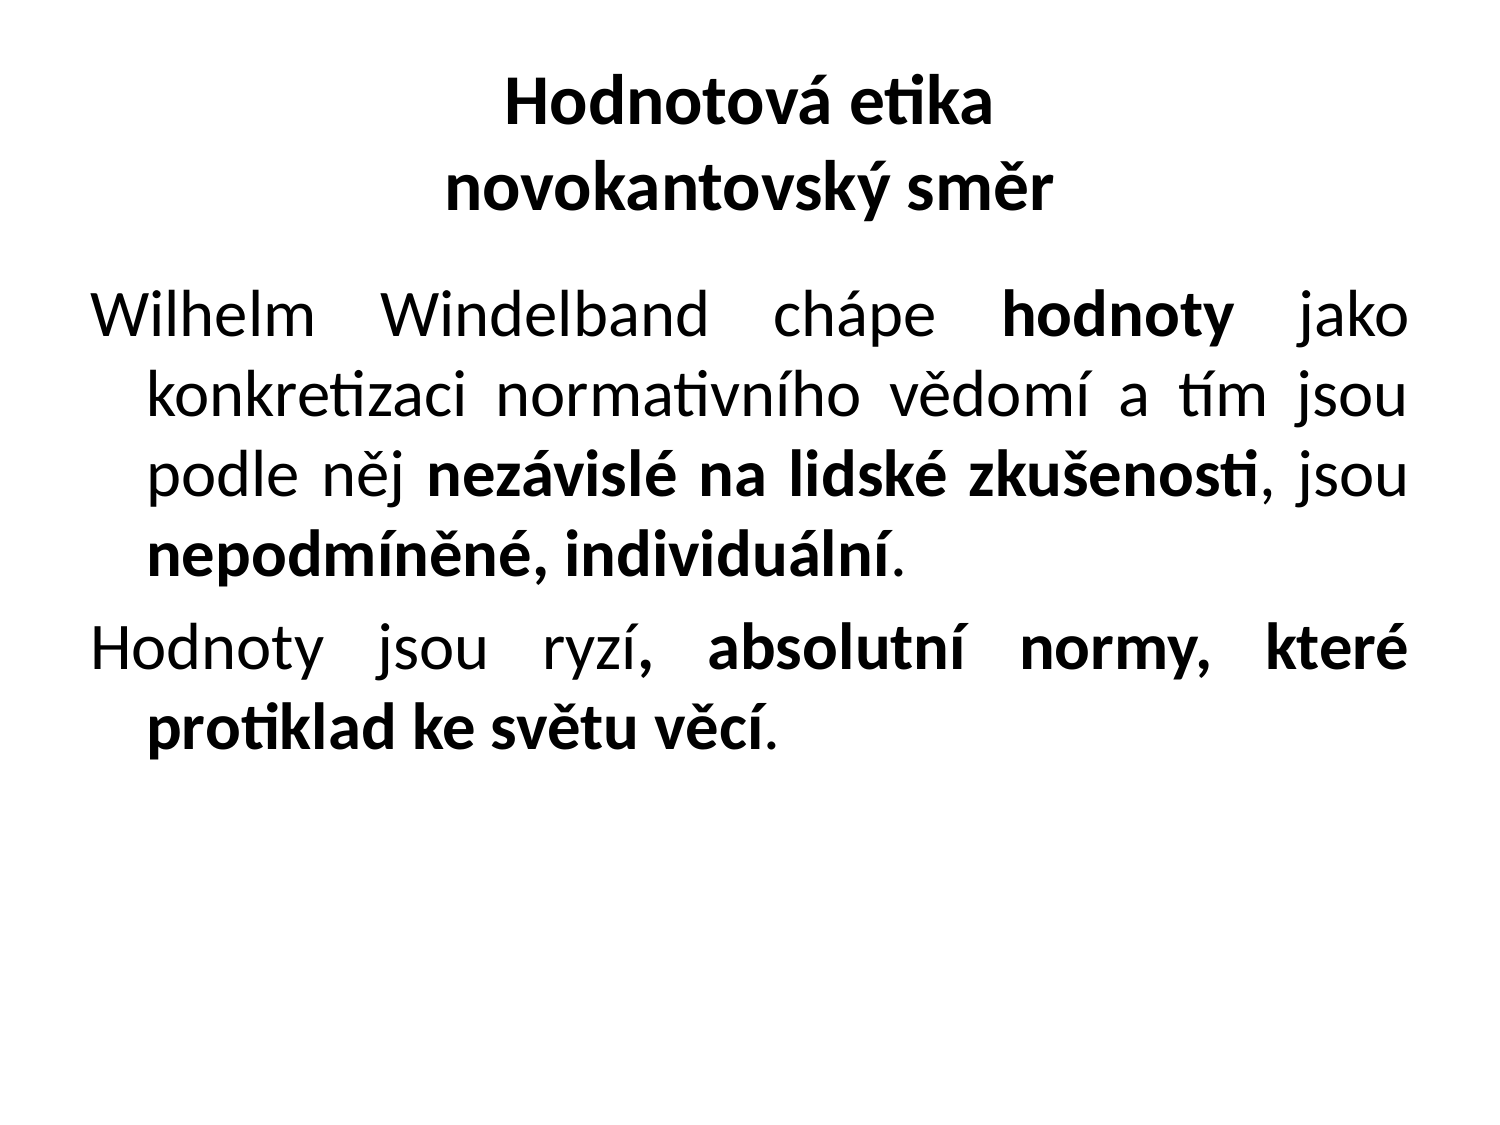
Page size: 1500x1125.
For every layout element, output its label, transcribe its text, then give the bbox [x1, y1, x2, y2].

title Hodnotová etika novokantovský směr [75, 45, 1425, 233]
list Wilhelm Windelband chápe hodnoty jako konkretizaci normativního vědomí a tím jsou podle něj nezávislé na lidské zkušenosti, jsou nepodmíněné, individuální. Hodnoty jsou ryzí, absolutní normy, které protiklad ke světu věcí. [75, 262, 1425, 1005]
